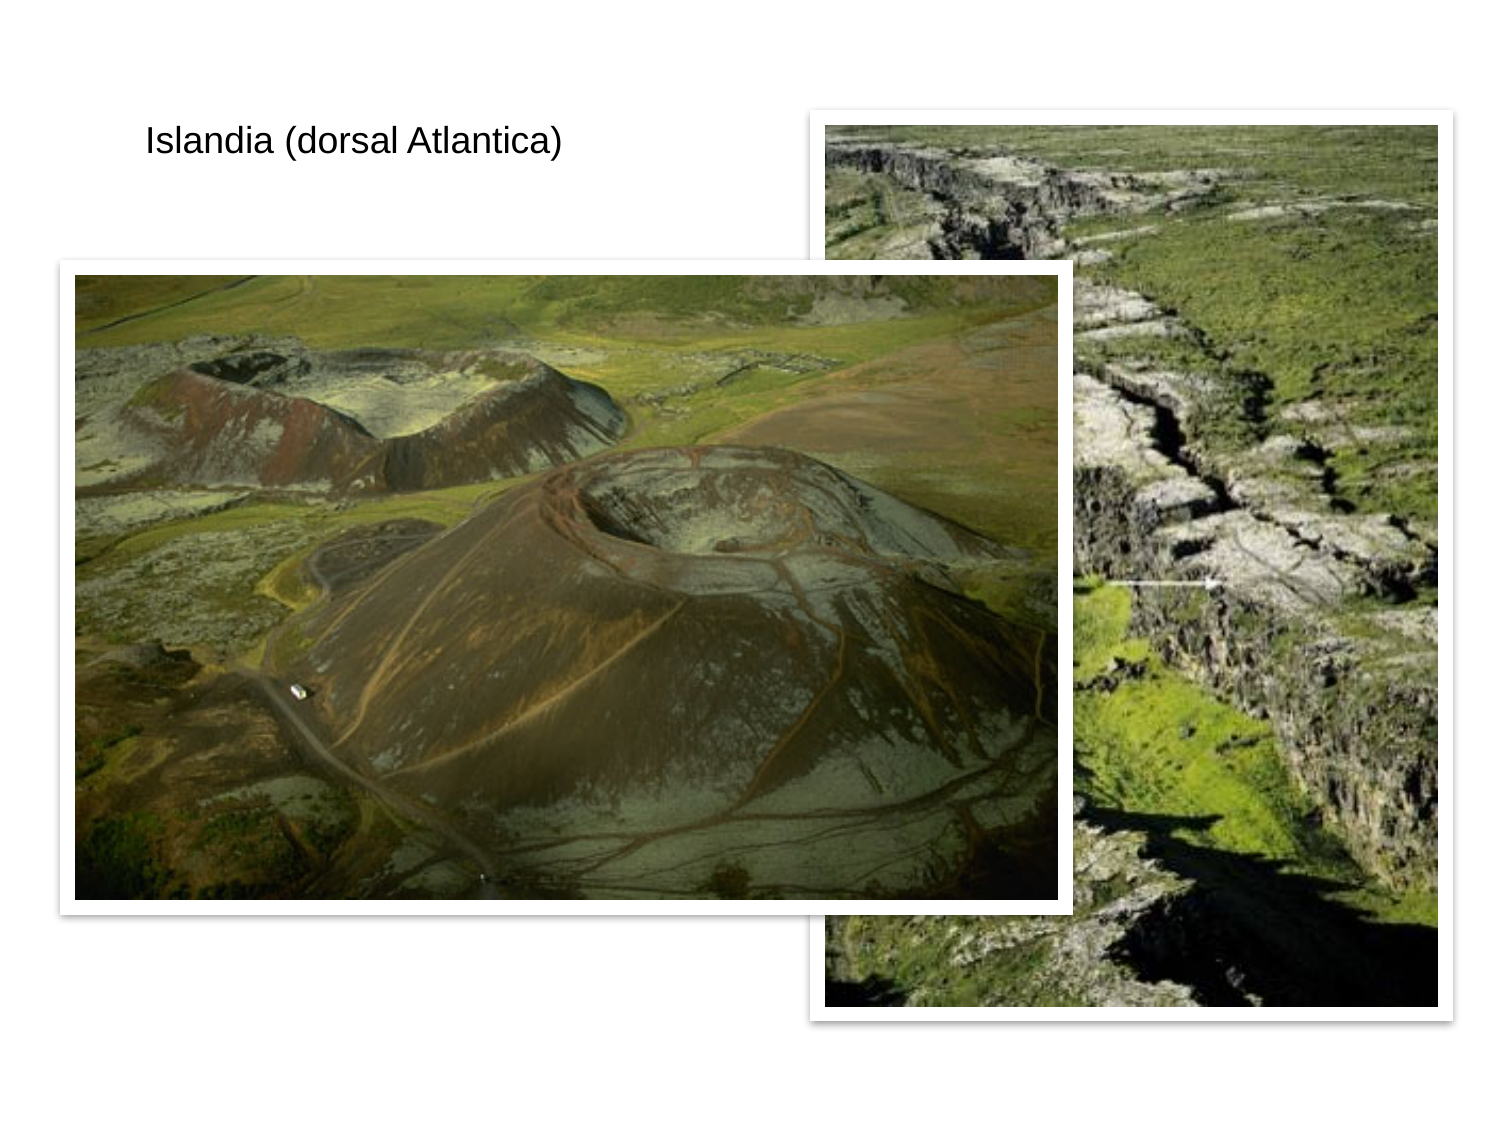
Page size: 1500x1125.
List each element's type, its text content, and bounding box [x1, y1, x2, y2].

text_box Islandia (dorsal Atlantica) [130, 109, 578, 169]
picture [74, 124, 1439, 1007]
